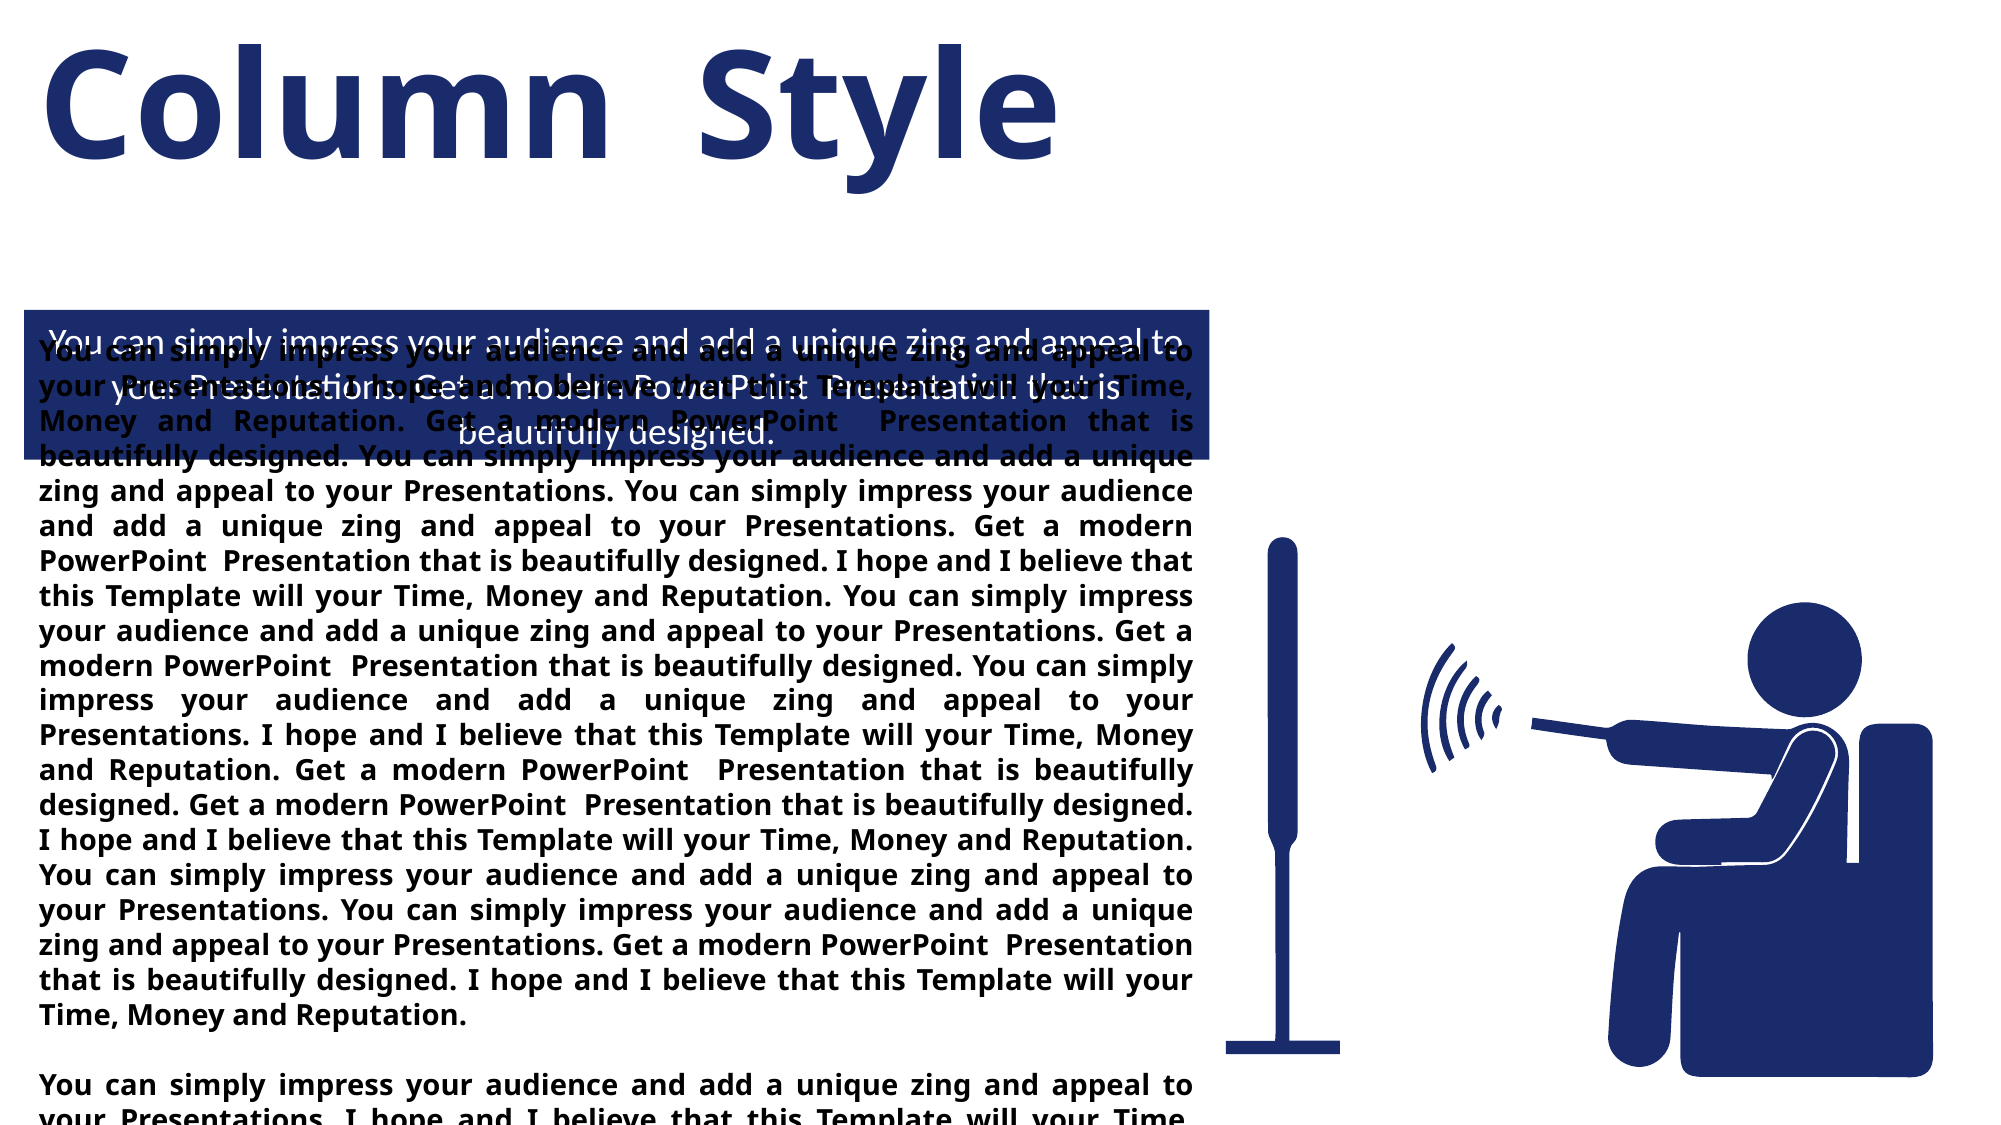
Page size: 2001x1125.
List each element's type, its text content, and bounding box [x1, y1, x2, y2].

text_box Column Style [24, 1, 1155, 196]
text_box [1492, 704, 1502, 730]
text_box [1747, 602, 1862, 718]
text_box [1439, 660, 1468, 762]
text_box [1420, 643, 1456, 774]
text_box You can simply impress your audience and add a unique zing and appeal to your Presentations. I hope and I believe that this Template will your Time, Money and Reputation. Get a modern PowerPoint Presentation that is beautifully designed. You can simply impress your audience and add a unique zing and appeal to your Presentations. You can simply impress your audience and add a unique zing and appeal to your Presentations. Get a modern PowerPoint Presentation that is beautifully designed. I hope and I believe that this Template will your Time, Money and Reputation. You can simply impress your audience and add a unique zing and appeal to your Presentations. Get a modern PowerPoint Presentation that is beautifully designed. You can simply impress your audience and add a unique zing and appeal to your Presentations. I hope and I believe that this Template will your Time, Money and Reputation. Get a modern PowerPoint Presentation that is beautifully designed. Get a modern PowerPoint Presentation that is beautifully designed. I hope and I believe that this Template will your Time, Money and Reputation. You can simply impress your audience and add a unique zing and appeal to your Presentations. You can simply impress your audience and add a unique zing and appeal to your Presentations. Get a modern PowerPoint Presentation that is beautifully designed. I hope and I believe that this Template will your Time, Money and Reputation. You can simply impress your audience and add a unique zing and appeal to your Presentations. I hope and I believe that this Template will your Time, Money and Reputation. Get a modern PowerPoint Presentation that is beautifully designed. Easy to change colors, photos and Text. [24, 324, 1210, 1125]
text_box [1531, 717, 1934, 1078]
text_box [1225, 537, 1340, 1055]
text_box [1457, 676, 1480, 750]
text_box [1475, 690, 1492, 741]
text_box [1655, 730, 1836, 865]
text_box You can simply impress your audience and add a unique zing and appeal to your Presentations. Get a modern PowerPoint Presentation that is beautifully designed. [24, 309, 1210, 324]
